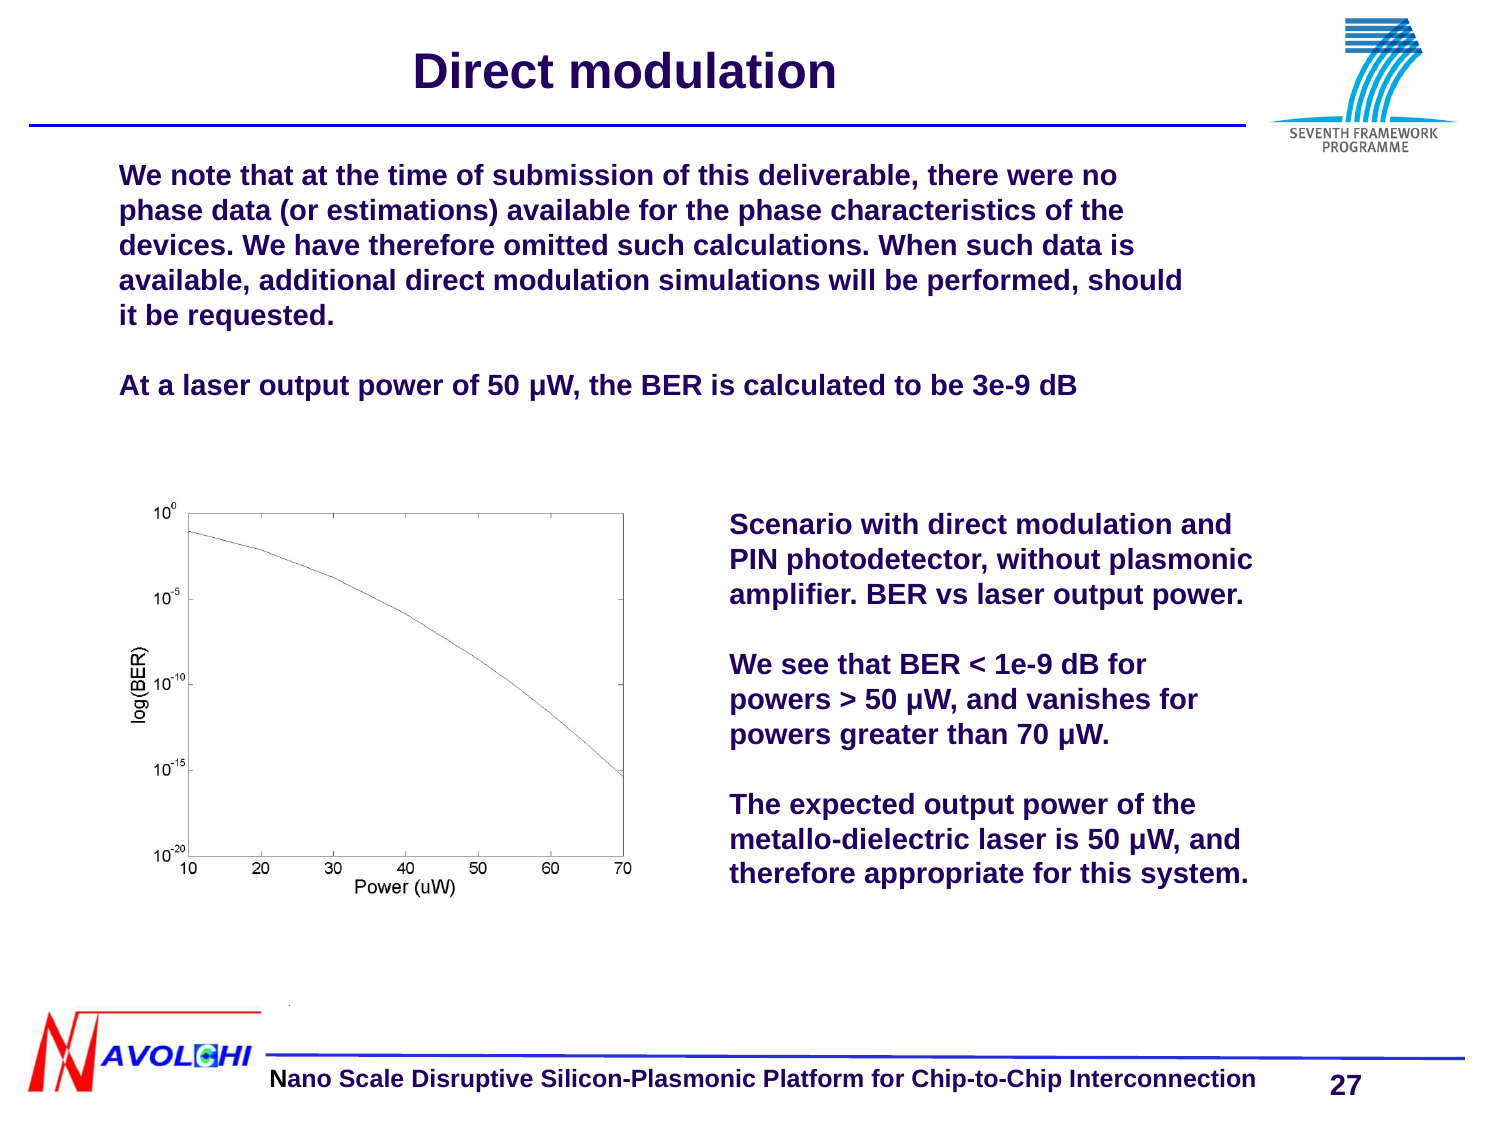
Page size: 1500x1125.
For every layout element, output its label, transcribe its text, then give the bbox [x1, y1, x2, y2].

text_box We note that at the time of submission of this deliverable, there were no phase data (or estimations) available for the phase characteristics of the devices. We have therefore omitted such calculations. When such data is available, additional direct modulation simulations will be performed, should it be requested. At a laser output power of 50 μW, the BER is calculated to be 3e-9 dB [104, 148, 1211, 409]
picture [1269, 18, 1458, 155]
picture [115, 481, 676, 903]
text_box Direct modulation [397, 31, 853, 107]
picture [3, 1005, 290, 1101]
text_box Scenario with direct modulation and PIN photodetector, without plasmonic amplifier. BER vs laser output power. We see that BER < 1e-9 dB for powers > 50 μW, and vanishes for powers greater than 70 μW. The expected output power of the metallo-dielectric laser is 50 μW, and therefore appropriate for this system. [714, 497, 1270, 933]
